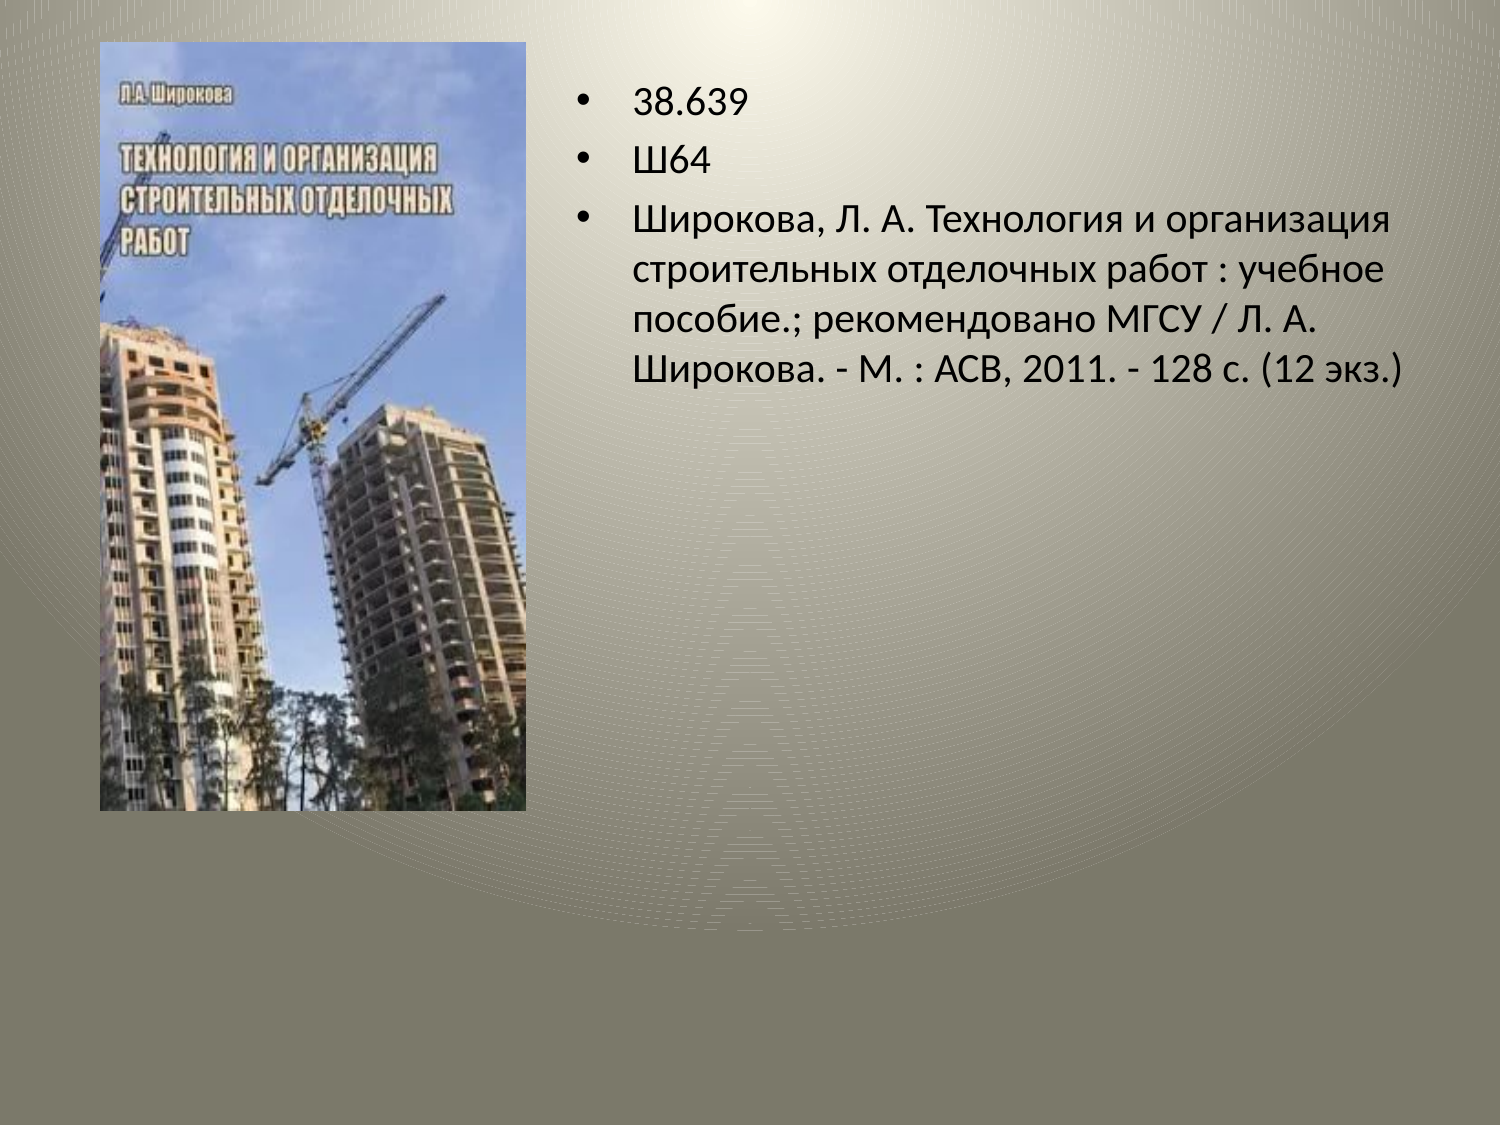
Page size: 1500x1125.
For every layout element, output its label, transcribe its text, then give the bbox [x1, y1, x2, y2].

list 38.639 Ш64 Широкова, Л. А. Технология и организация строительных отделочных работ : учебное пособие.; рекомендовано МГСУ / Л. А. Широкова. - М. : АСВ, 2011. - 128 с. (12 экз.) [561, 66, 1459, 1005]
picture [100, 42, 526, 811]
